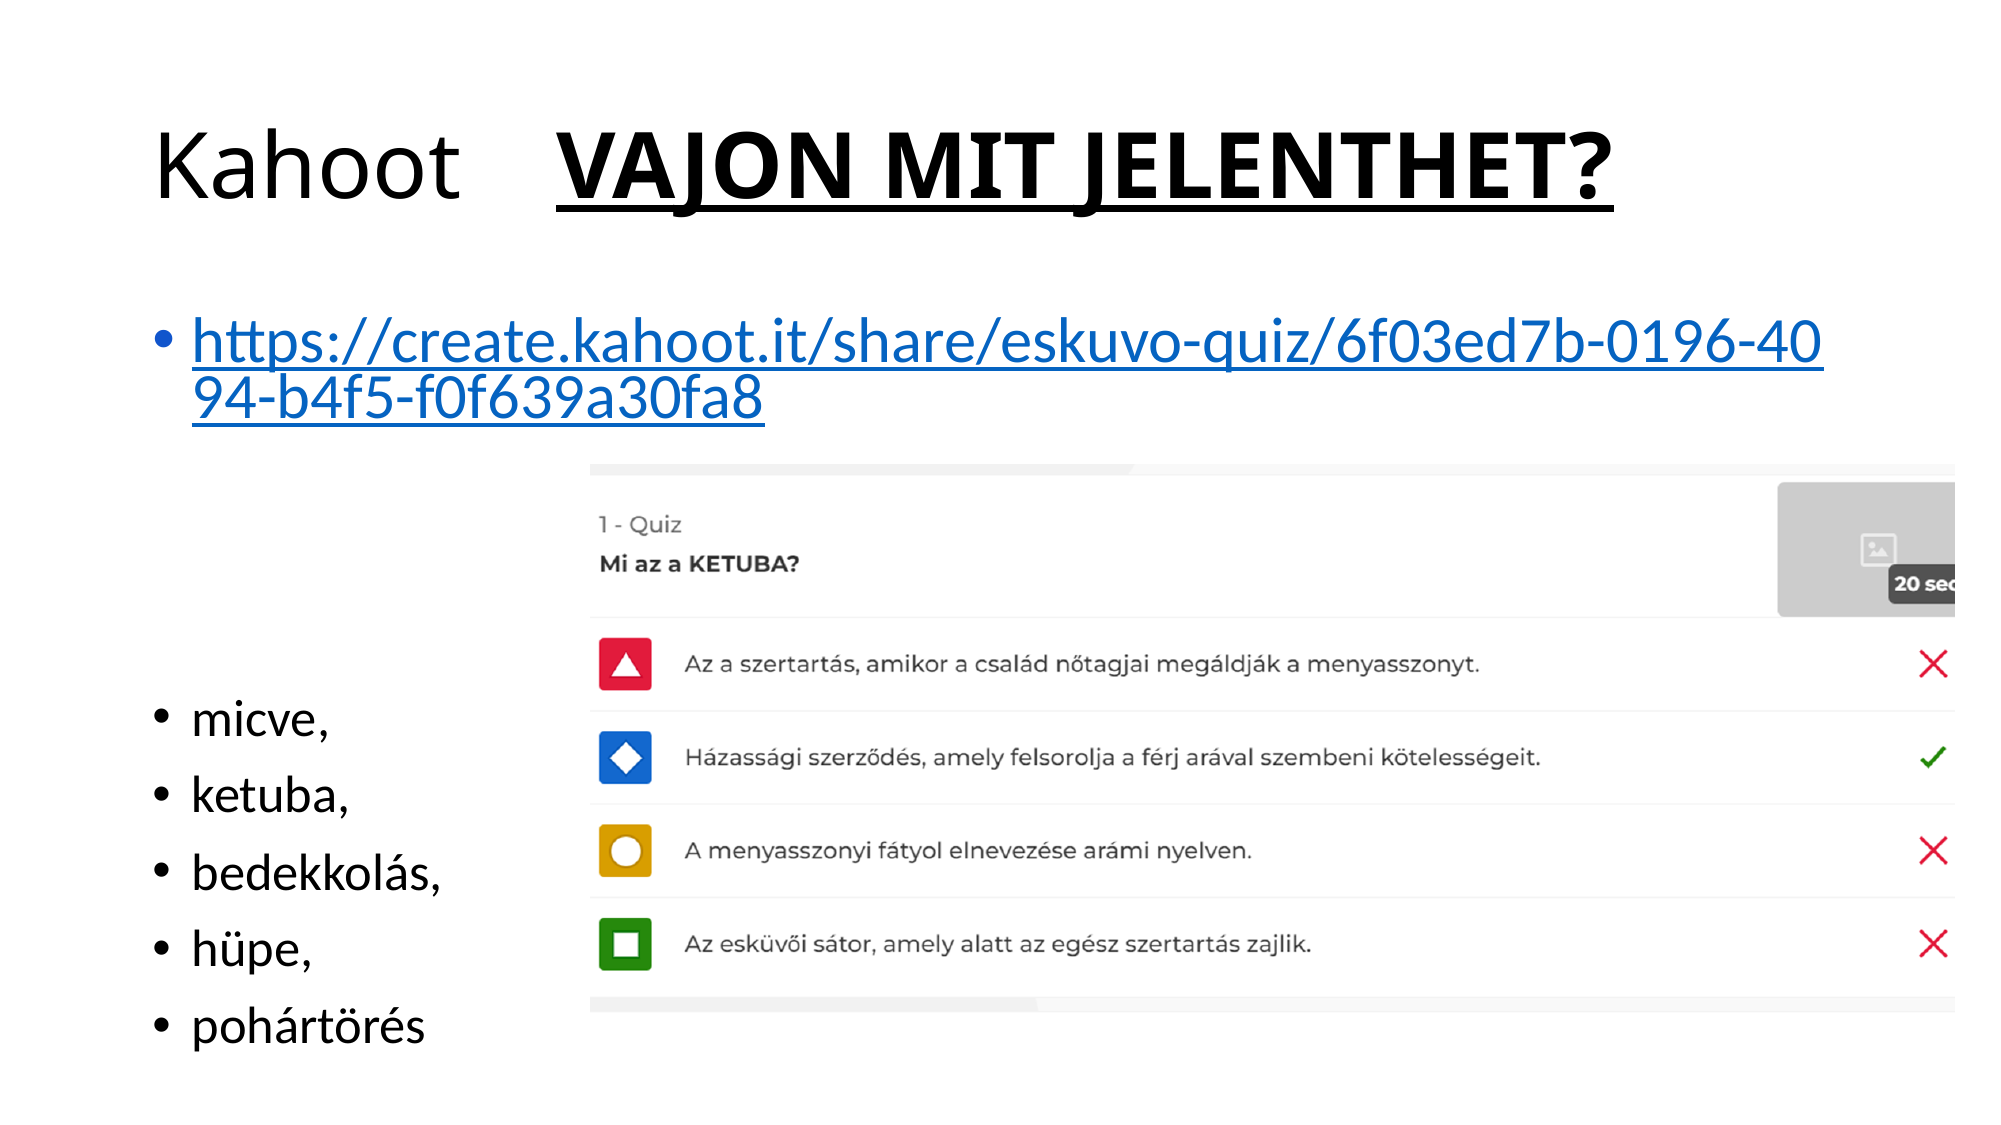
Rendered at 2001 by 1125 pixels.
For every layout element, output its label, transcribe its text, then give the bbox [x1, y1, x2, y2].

list https://create.kahoot.it/share/eskuvo-quiz/6f03ed7b-0196-4094-b4f5-f0f639a30fa8 micve, ketuba, bedekkolás, hüpe, pohártörés [137, 299, 1863, 1014]
title Kahoot VAJON MIT JELENTHET? [137, 59, 1863, 278]
picture [590, 464, 1955, 1014]
